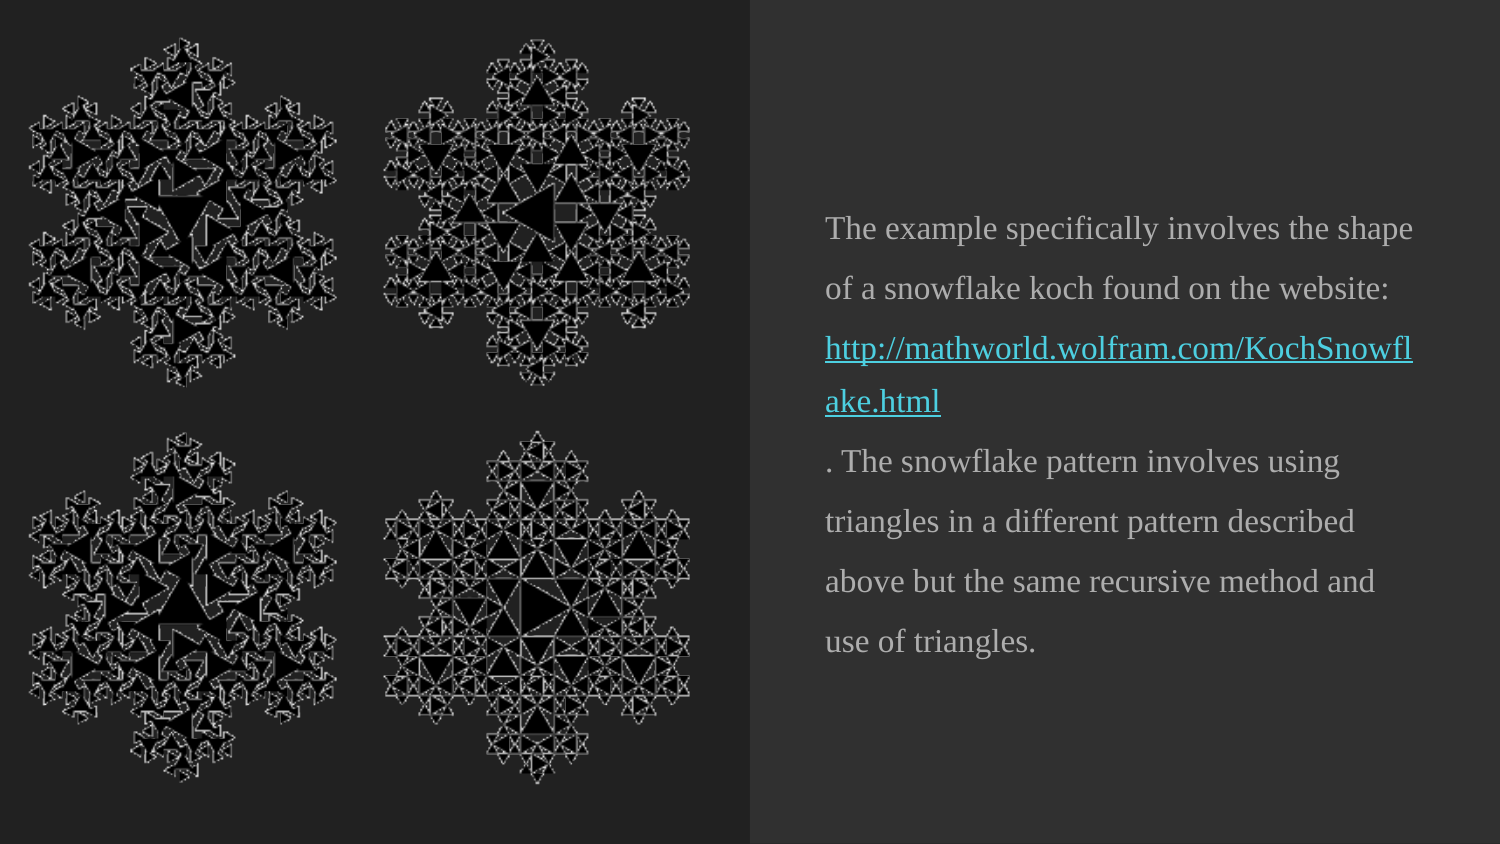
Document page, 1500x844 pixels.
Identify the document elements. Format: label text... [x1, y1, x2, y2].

list The example specifically involves the shape of a snowflake koch found on the website: http://mathworld.wolfram.com/KochSnowflake.html. The snowflake pattern involves using triangles in a different pattern described above but the same recursive method and use of triangles. [810, 118, 1440, 725]
picture [5, 14, 716, 807]
